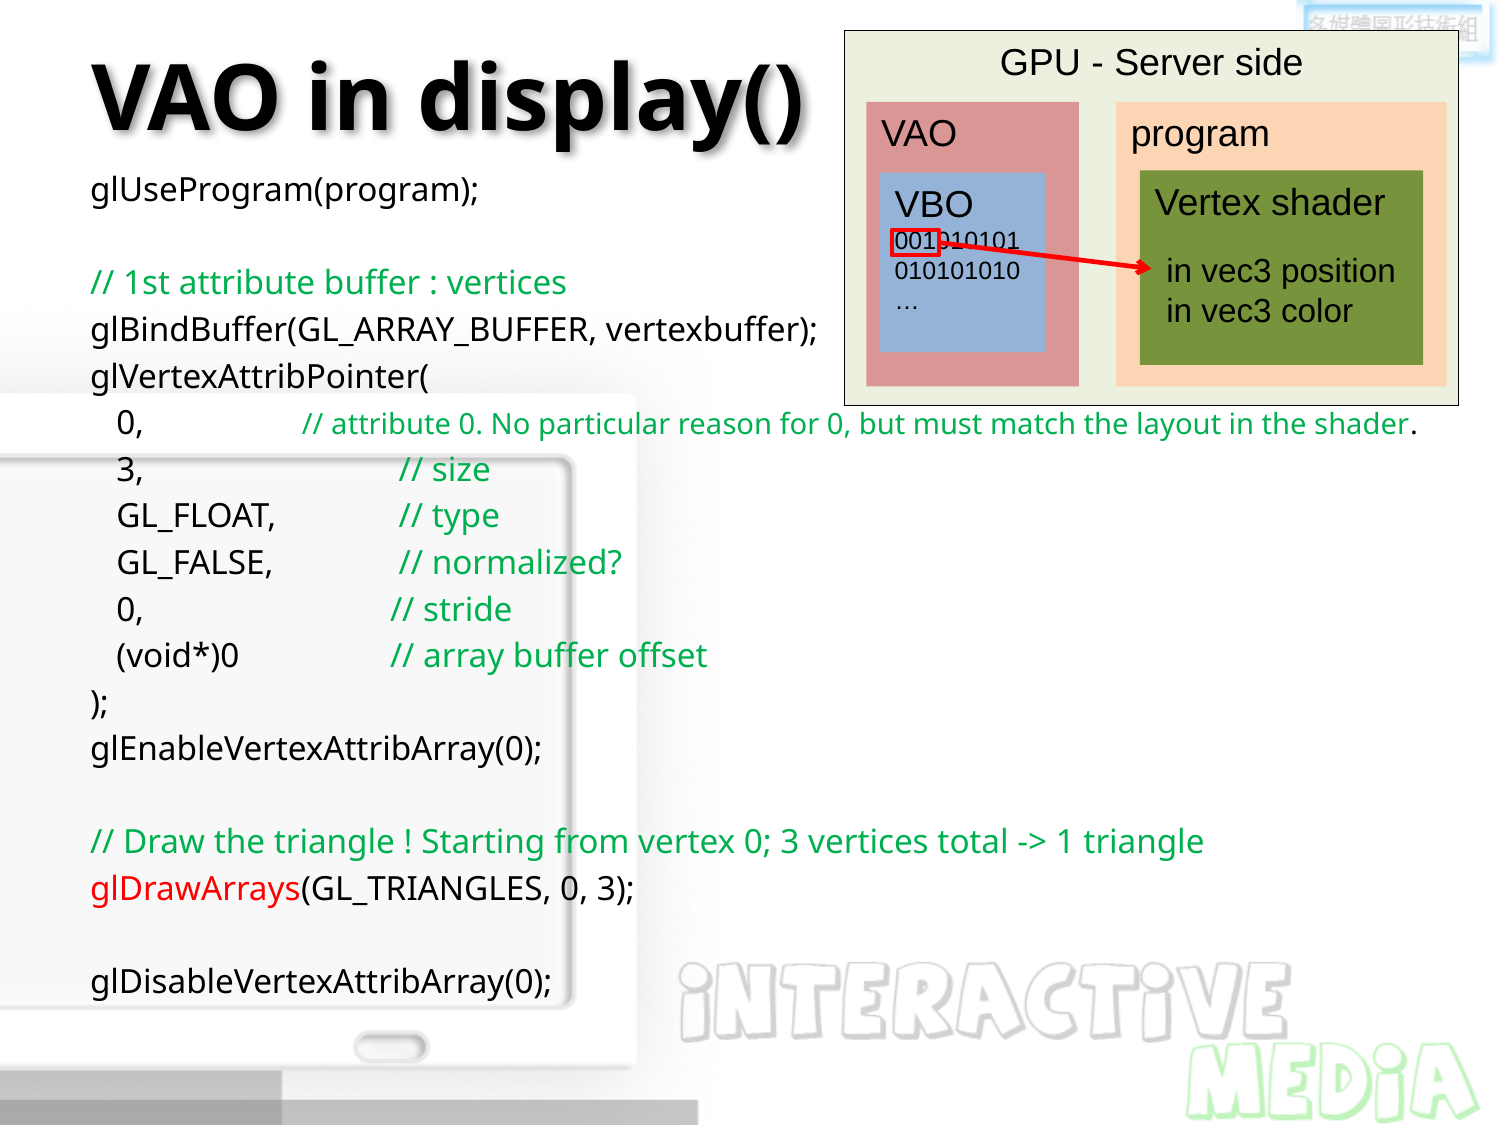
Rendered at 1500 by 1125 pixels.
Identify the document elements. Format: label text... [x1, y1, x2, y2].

text_box [890, 228, 941, 257]
text_box VAO [866, 101, 1079, 387]
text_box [938, 242, 1152, 269]
title VAO in display() [76, 0, 1154, 160]
text_box Vertex shader [1139, 276, 1424, 365]
text_box program [1116, 101, 1447, 387]
list glUseProgram(program); // 1st attribute buffer : vertices glBindBuffer(GL_ARRAY_BUFFER, vertexbuffer); glVertexAttribPointer( 0, // attribute 0. No particular reason for 0, but must match the layout in the shader. 3, // size GL_FLOAT, // type GL_FALSE, // normalized? 0, // stride (void*)0 // array buffer offset ); glEnableVertexAttribArray(0); // Draw the triangle ! Starting from vertex 0; 3 vertices total -> 1 triangle glDrawArrays(GL_TRIANGLES, 0, 3); glDisableVertexAttribArray(0); [75, 160, 1459, 1005]
text_box VBO 001010101010101010… [879, 172, 1046, 353]
text_box Vertex shader [1139, 170, 1424, 242]
text_box in vec3 position in vec3 color [1151, 241, 1424, 337]
text_box GPU - Server side [844, 30, 1459, 406]
picture [0, 0, 1500, 1125]
